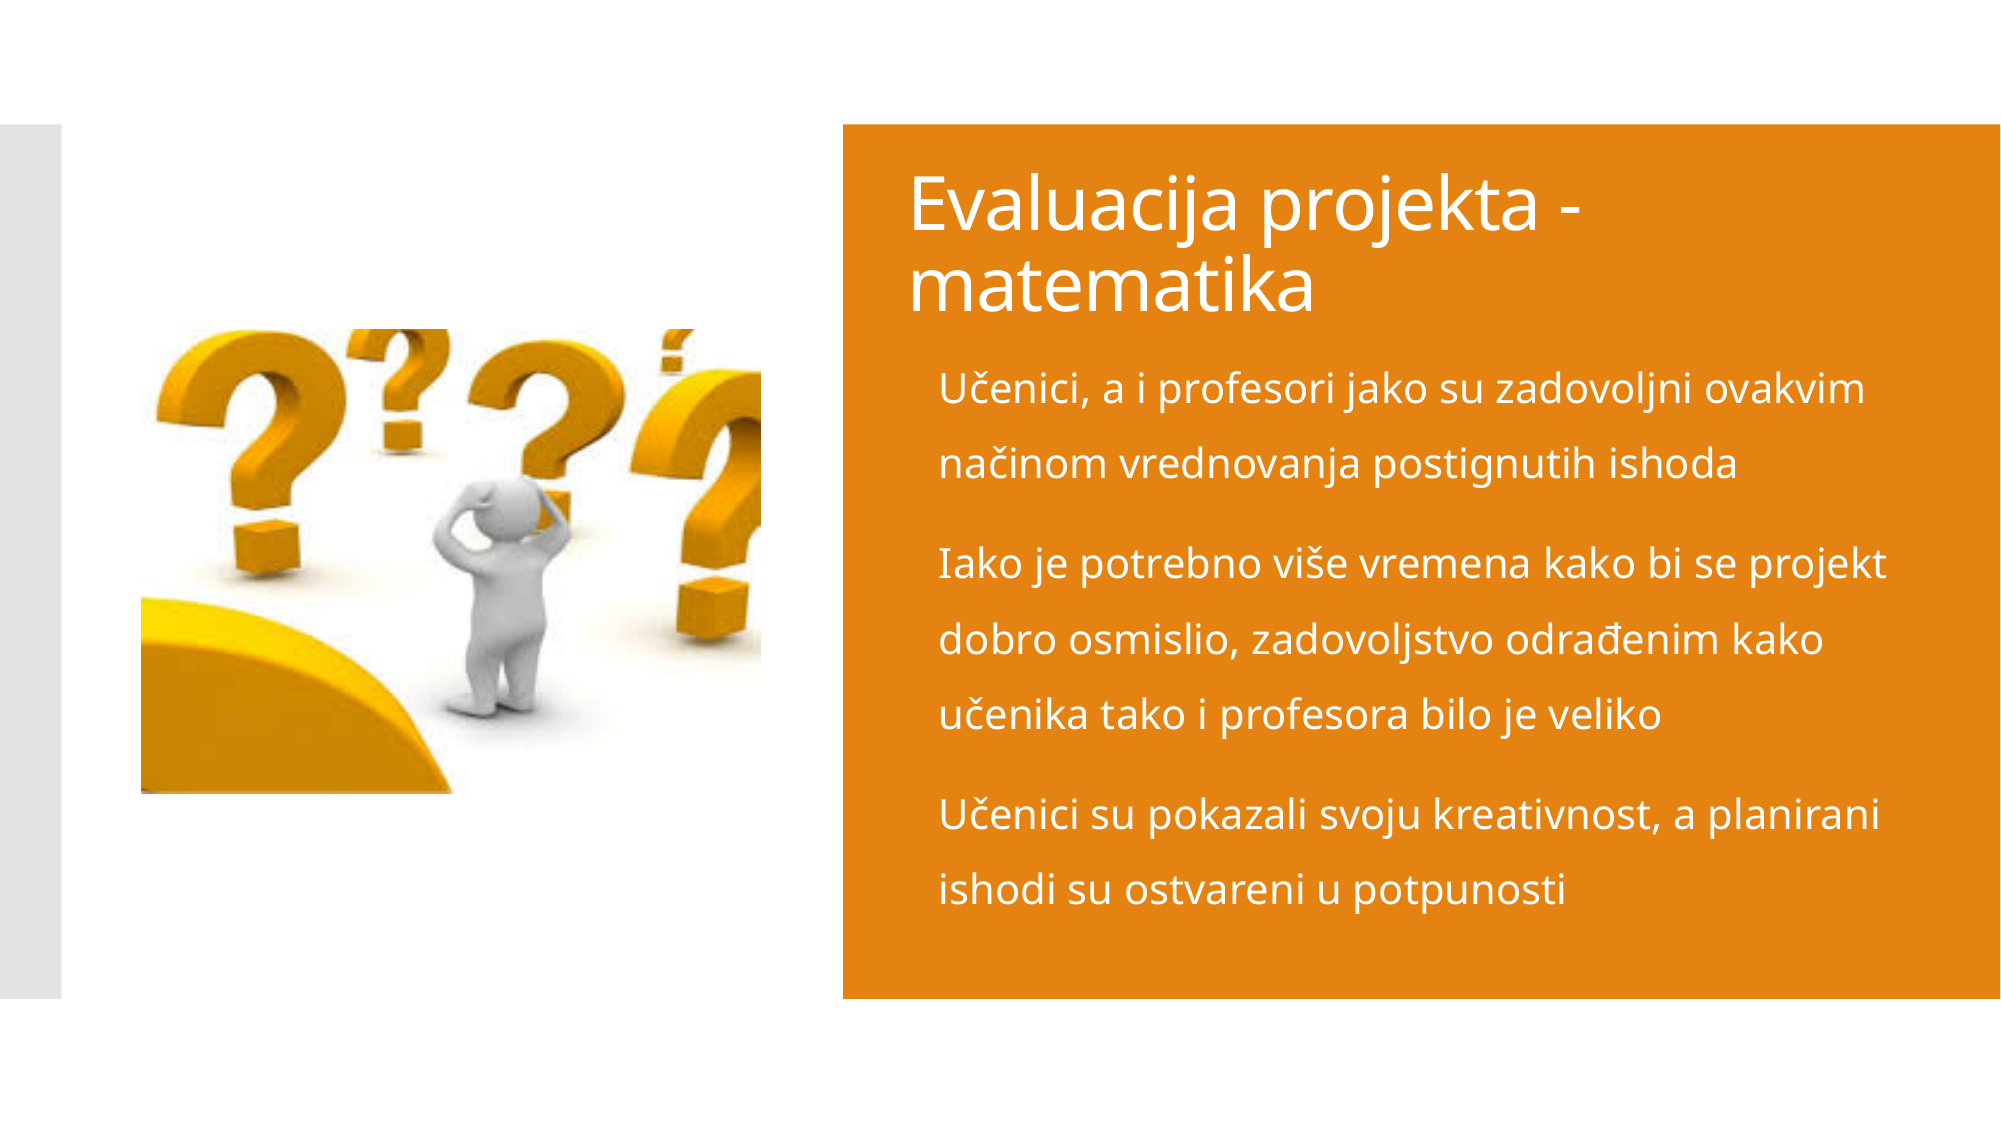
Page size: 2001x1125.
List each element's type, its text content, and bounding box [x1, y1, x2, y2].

text_box Evaluacija projekta -matematika [892, 143, 1951, 350]
text_box Učenici, a i profesori jako su zadovoljni ovakvim načinom vrednovanja postignutih ishoda Iako je potrebno više vremena kako bi se projekt dobro osmislio, zadovoljstvo odrađenim kako učenika tako i profesora bilo je veliko Učenici su pokazali svoju kreativnost, a planirani ishodi su ostvareni u potpunosti [894, 329, 1953, 949]
text_box [841, 122, 2000, 1001]
text_box [0, 122, 64, 1001]
picture [140, 329, 762, 794]
text_box [0, 0, 2000, 1125]
